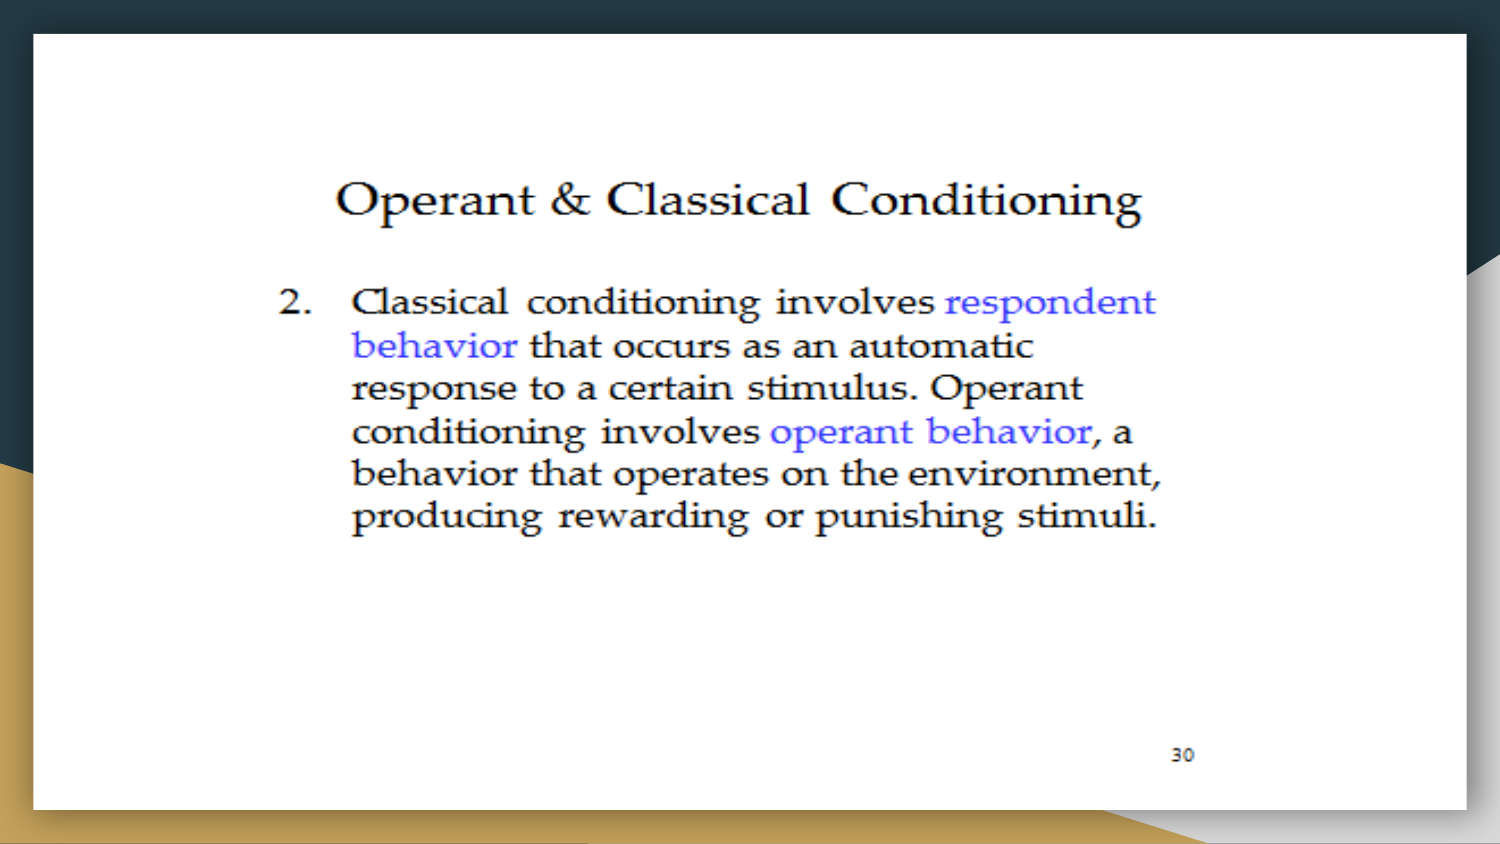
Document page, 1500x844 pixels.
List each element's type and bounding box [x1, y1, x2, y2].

picture [197, 115, 1289, 802]
